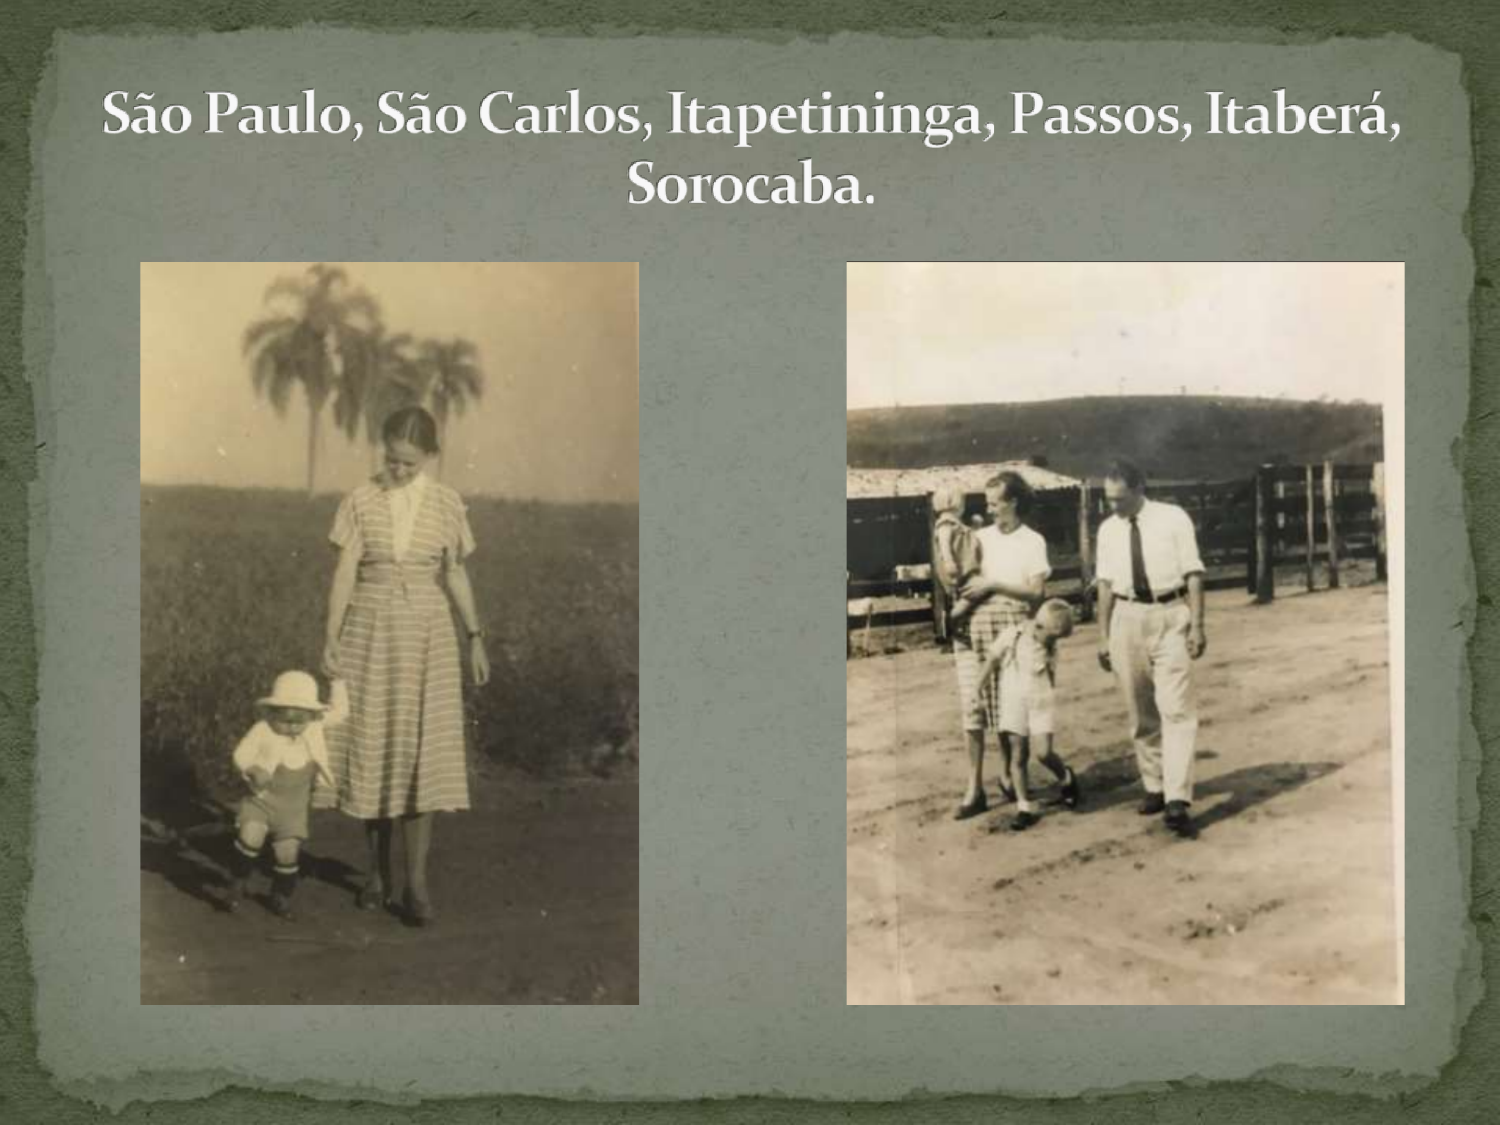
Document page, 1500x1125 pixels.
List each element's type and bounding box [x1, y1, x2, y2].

text_box [846, 260, 1405, 1005]
text_box [1204, 87, 1401, 143]
picture [0, 0, 1500, 1125]
text_box [140, 262, 640, 1005]
text_box [101, 87, 652, 142]
text_box [626, 157, 874, 204]
text_box [1008, 90, 1192, 143]
text_box [665, 89, 995, 148]
